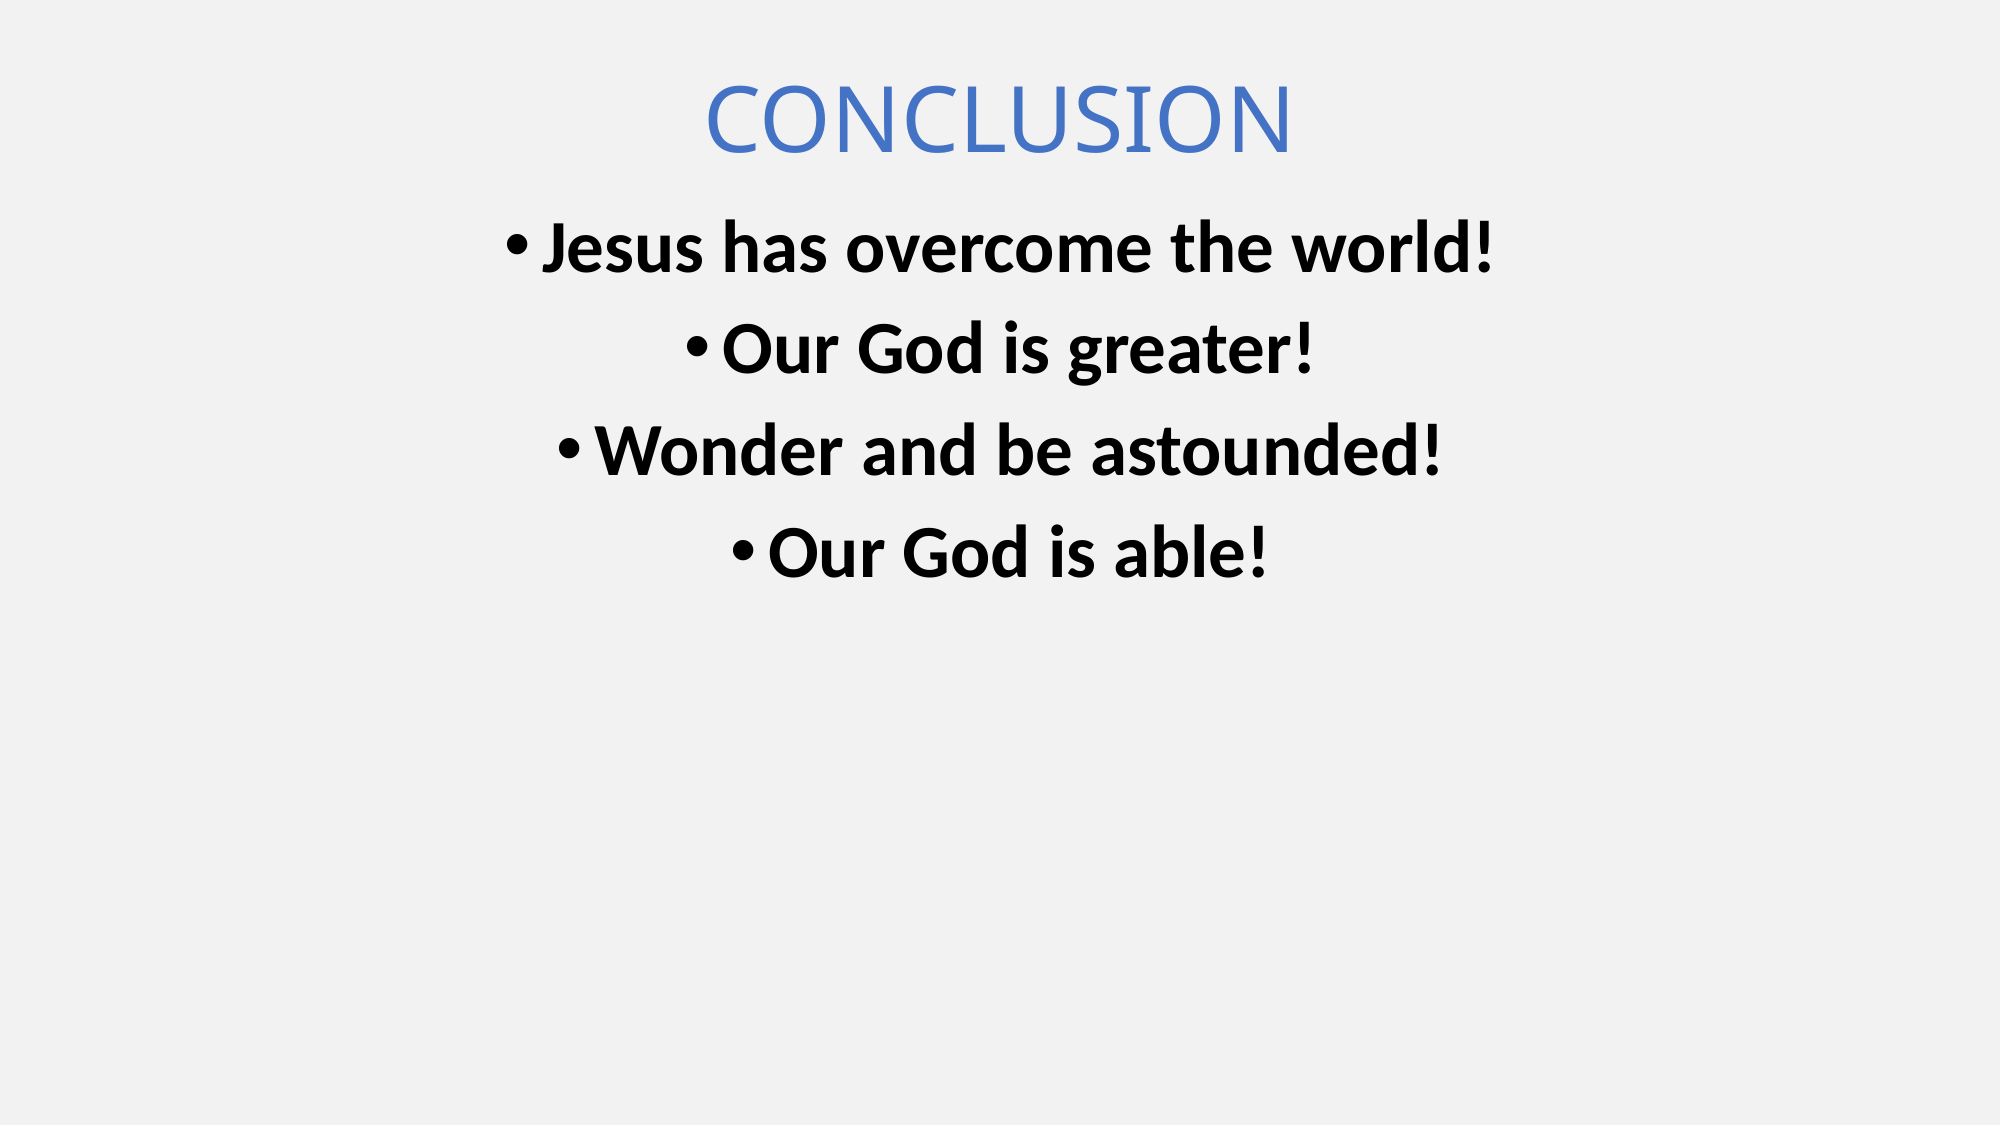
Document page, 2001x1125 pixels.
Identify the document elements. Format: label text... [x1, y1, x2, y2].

list Jesus has overcome the world! Our God is greater! Wonder and be astounded! Our God is able! [52, 200, 1950, 1014]
title CONCLUSION [137, 13, 1863, 200]
